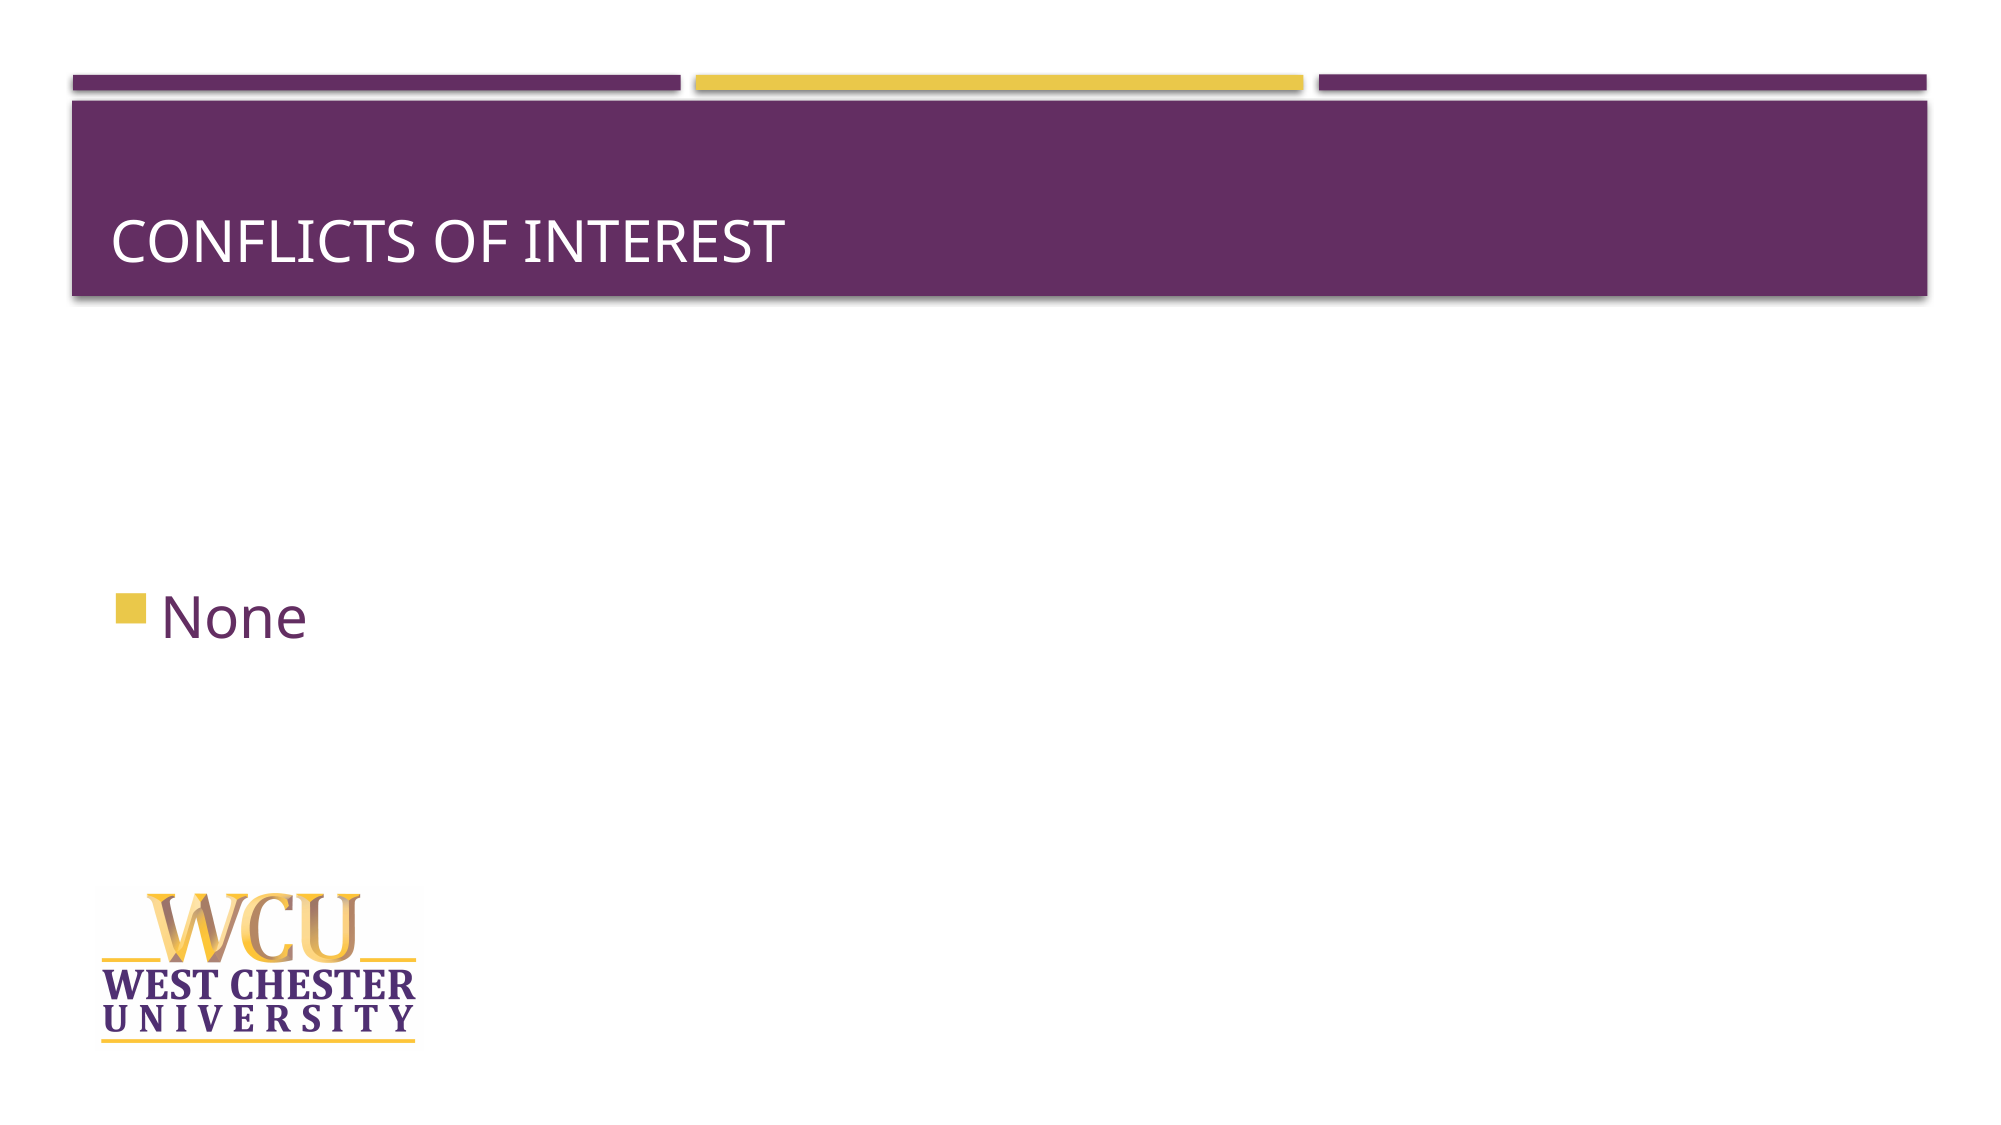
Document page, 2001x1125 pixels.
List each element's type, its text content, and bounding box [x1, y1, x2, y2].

title Conflicts of Interest [95, 115, 1905, 282]
list None [95, 313, 1905, 918]
picture [95, 918, 424, 1051]
